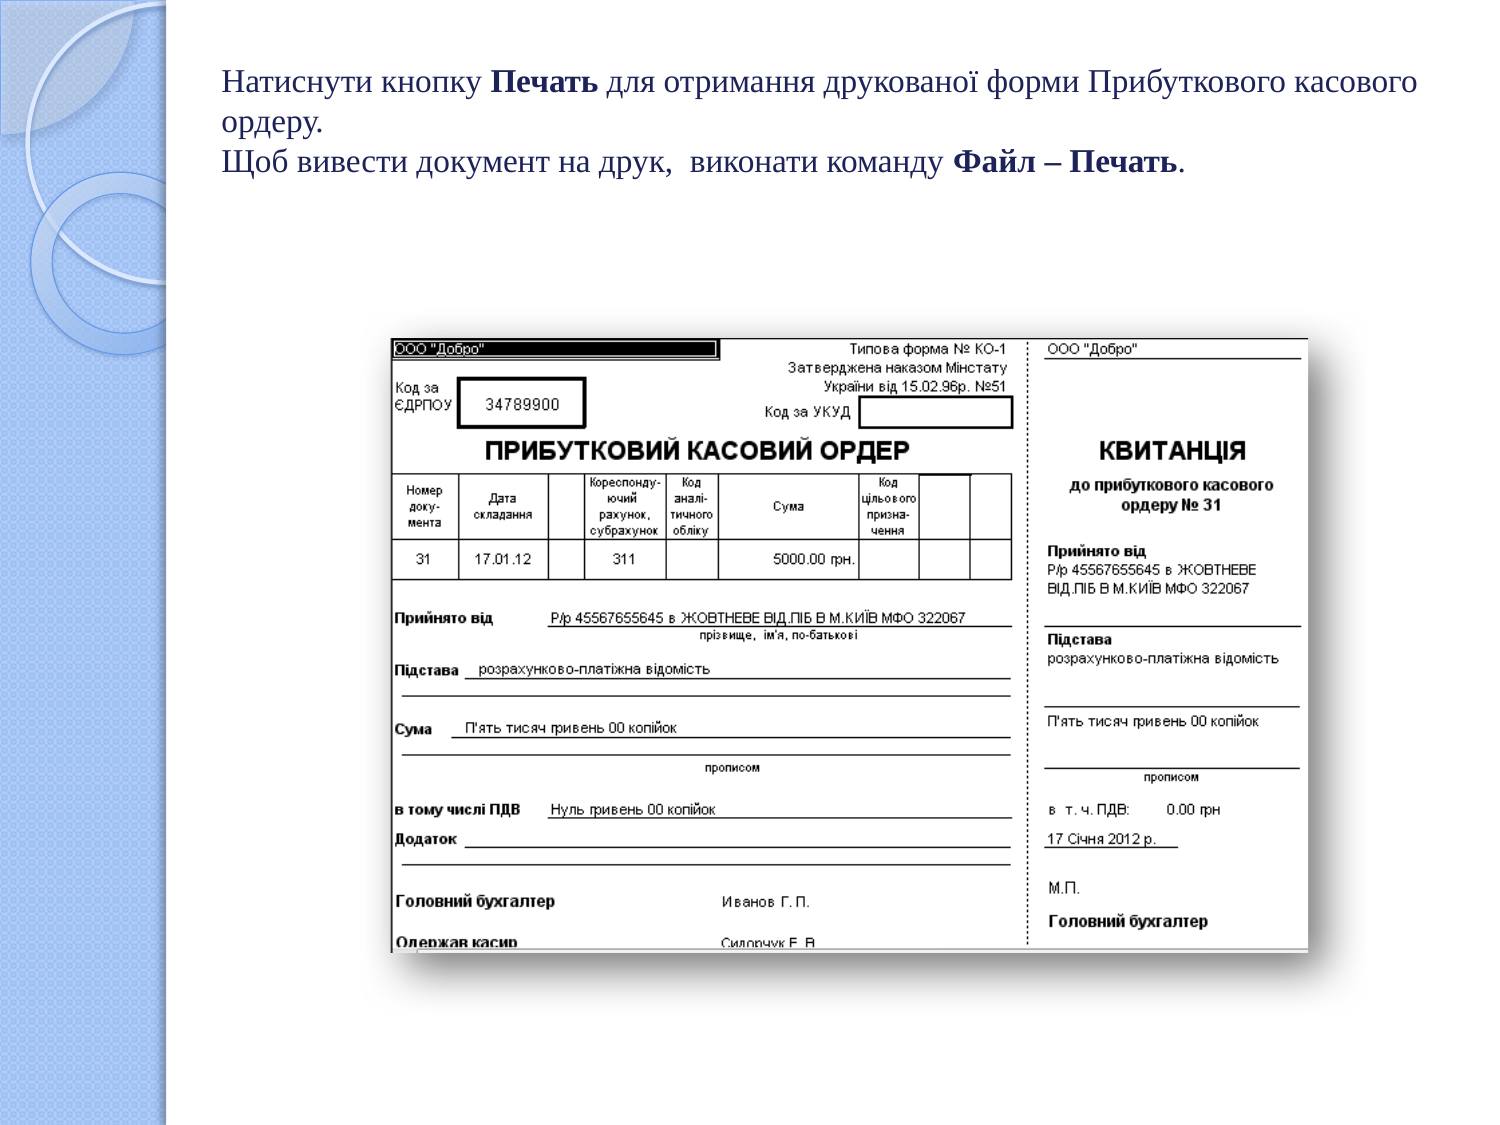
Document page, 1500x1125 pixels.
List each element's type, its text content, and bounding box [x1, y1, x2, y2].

title Натиснути кнопку Печать для отримання друкованої форми Прибуткового касового ордеру. Щоб вивести документ на друк, виконати команду Файл – Печать. [206, 45, 1466, 233]
picture [389, 337, 1309, 953]
